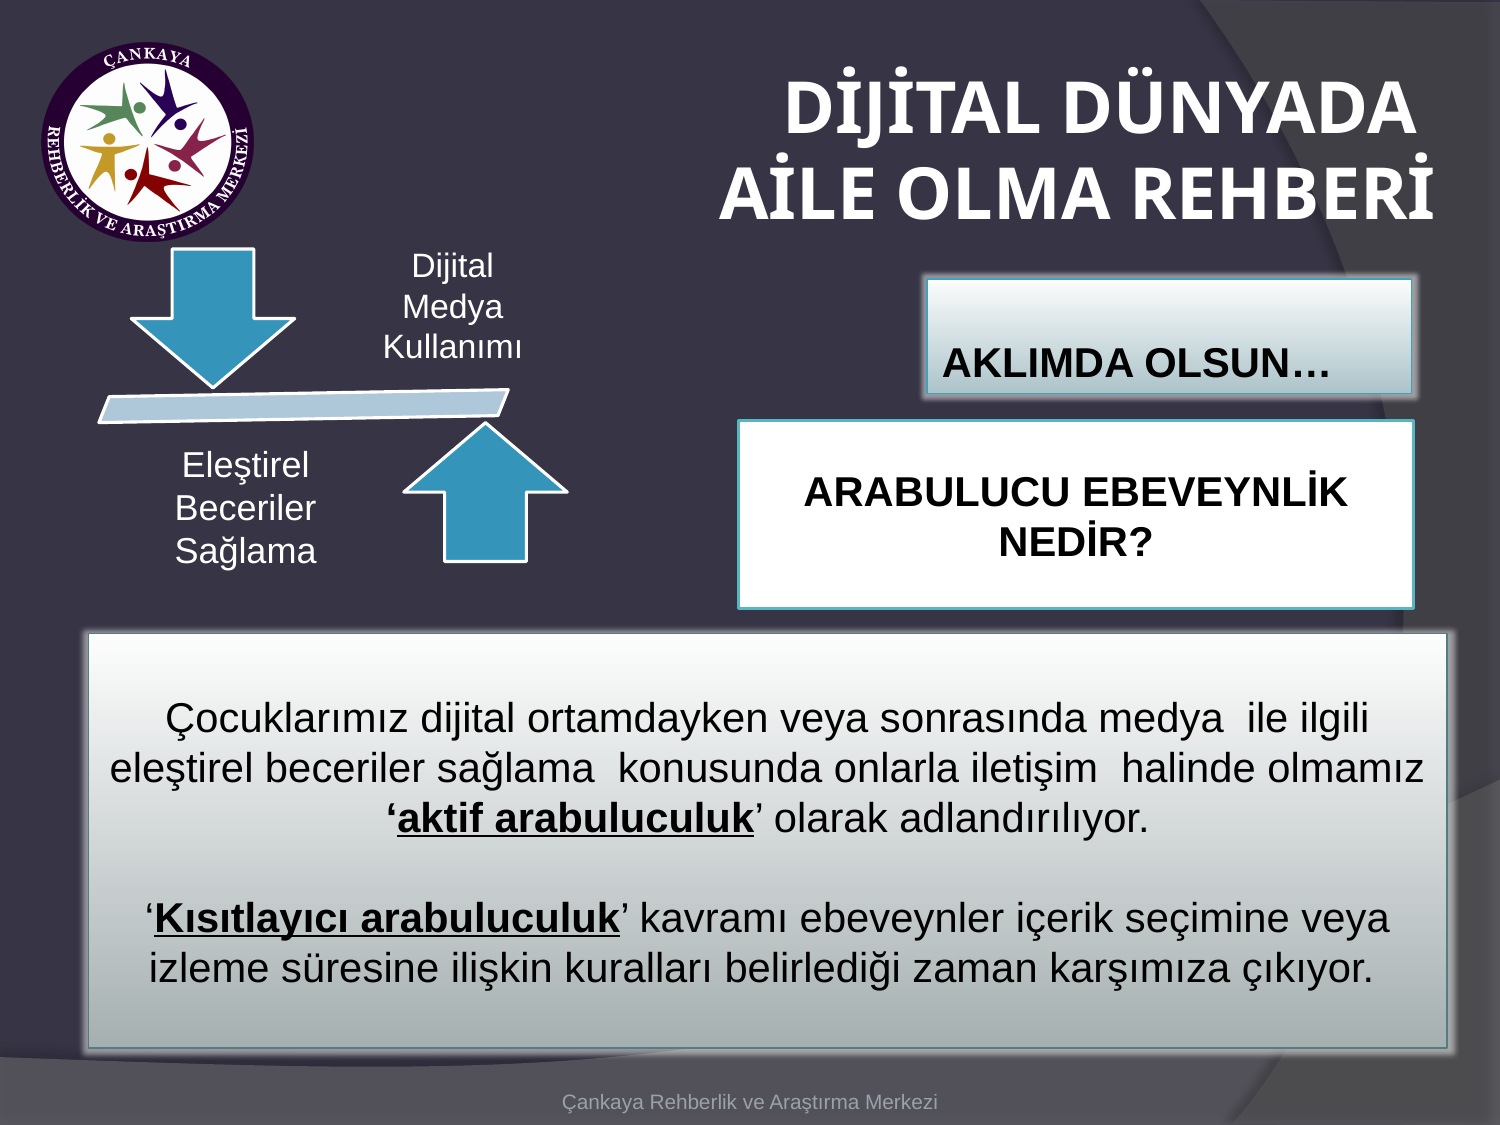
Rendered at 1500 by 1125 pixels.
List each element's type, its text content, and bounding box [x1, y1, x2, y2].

text_box DİJİTAL DÜNYADA AİLE OLMA REHBERİ [265, 54, 1444, 243]
text_box ARABULUCU EBEVEYNLİK NEDİR? [737, 419, 1415, 610]
text_box AKLIMDA OLSUN… [926, 278, 1412, 394]
text_box Çocuklarımız dijital ortamdayken veya sonrasında medya ile ilgili eleştirel beceriler sağlama konusunda onlarla iletişim halinde olmamız ‘aktif arabuluculuk’ olarak adlandırılıyor. ‘Kısıtlayıcı arabuluculuk’ kavramı ebeveynler içerik seçimine veya izleme süresine ilişkin kuralları belirlediği zaman karşımıza çıkıyor. [88, 633, 1448, 1049]
picture [40, 42, 255, 242]
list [76, 231, 622, 580]
footer Çankaya Rehberlik ve Araştırma Merkezi [512, 1053, 988, 1114]
